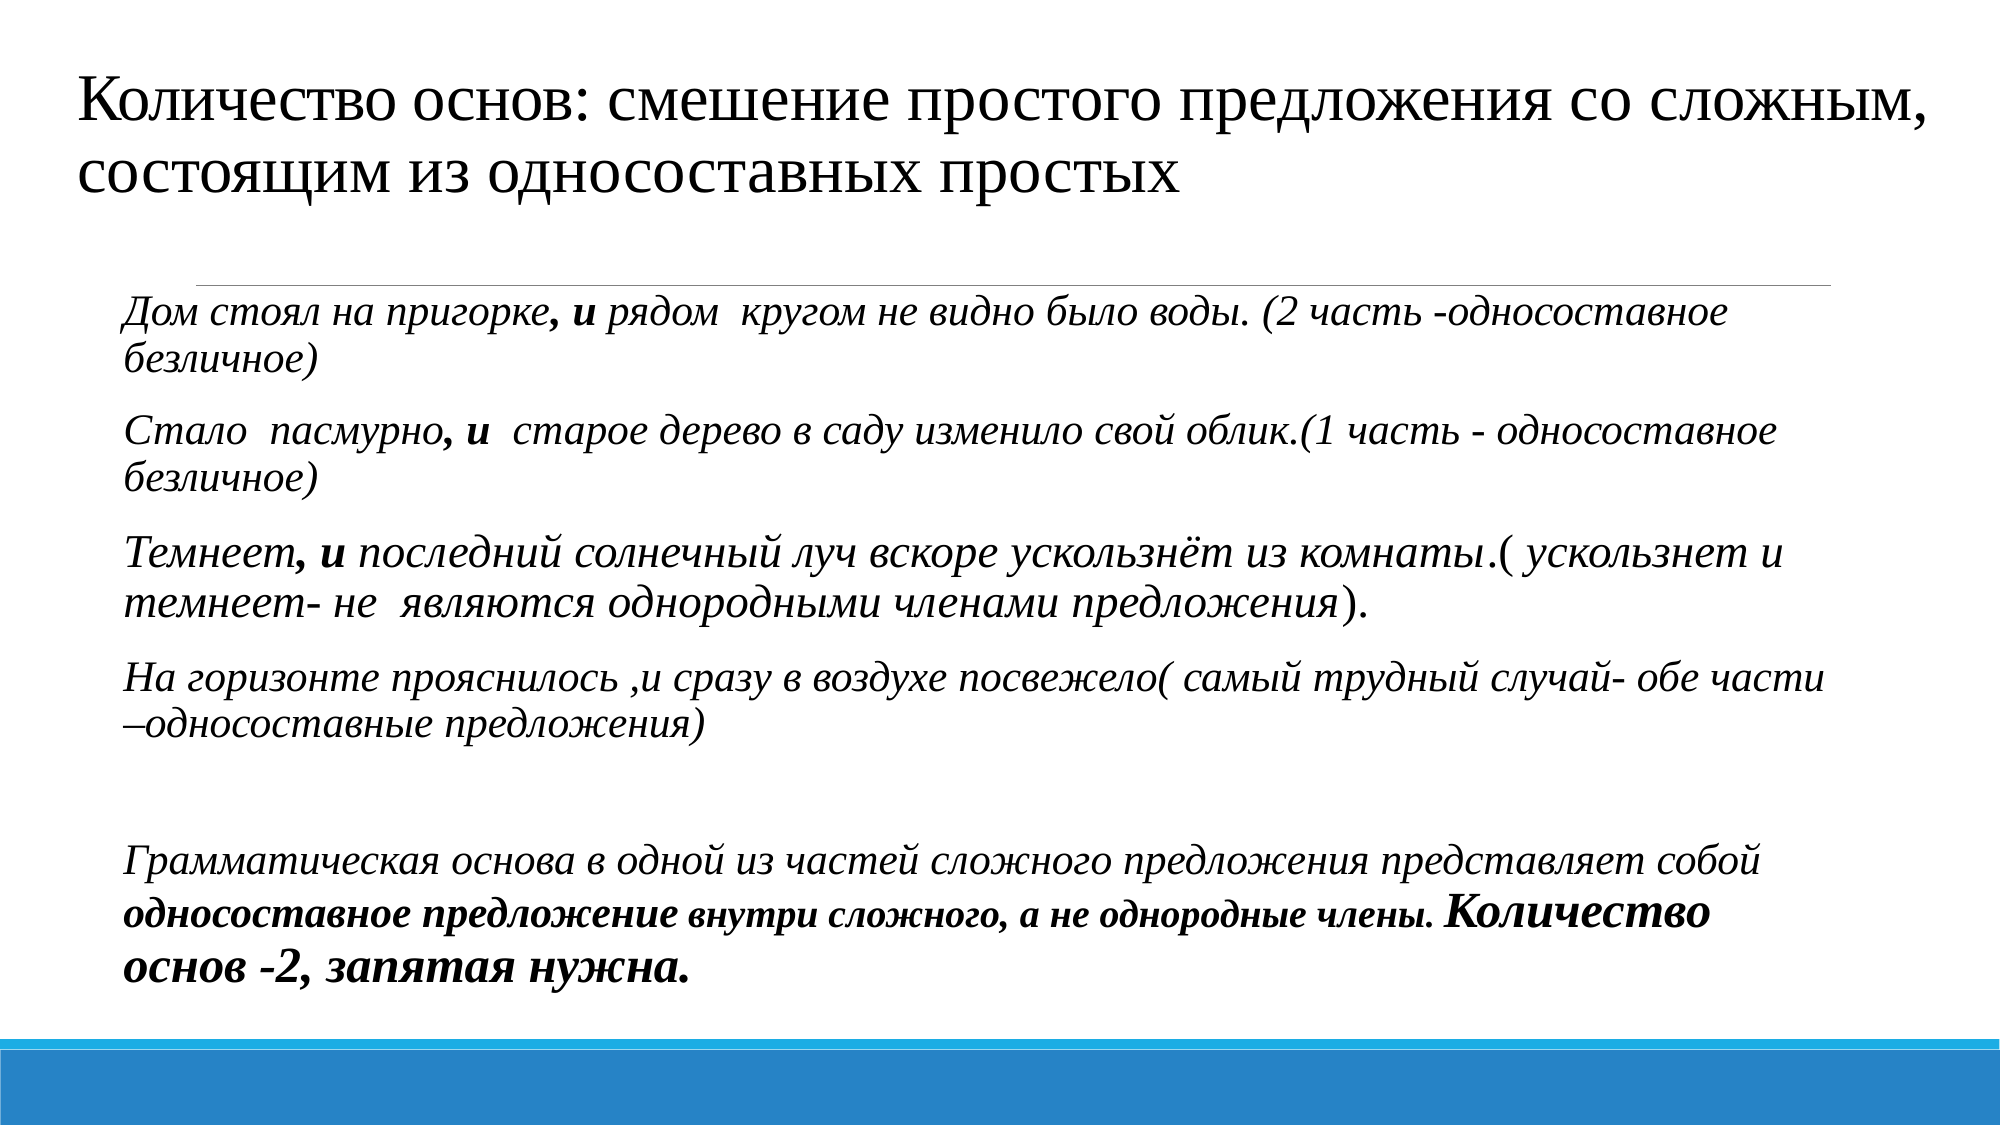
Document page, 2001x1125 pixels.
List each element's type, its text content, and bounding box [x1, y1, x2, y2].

list Дом стоял на пригорке, и рядом кругом не видно было воды. (2 часть -односоставное безличное) Стало пасмурно, и старое дерево в саду изменило свой облик.(1 часть - односоставное безличное) Темнеет, и последний солнечный луч вскоре ускользнёт из комнаты.( ускользнет и темнеет- не являются однородными членами предложения). На горизонте прояснилось ,и сразу в воздухе посвежело( самый трудный случай- обе части –односоставные предложения) Грамматическая основа в одной из частей сложного предложения представляет собой односоставное предложение внутри сложного, а не однородные члены. Количество основ -2, запятая нужна. [109, 280, 1830, 1005]
title Количество основ: смешение простого предложения со сложным, состоящим из односоставных простых [62, 47, 1950, 215]
